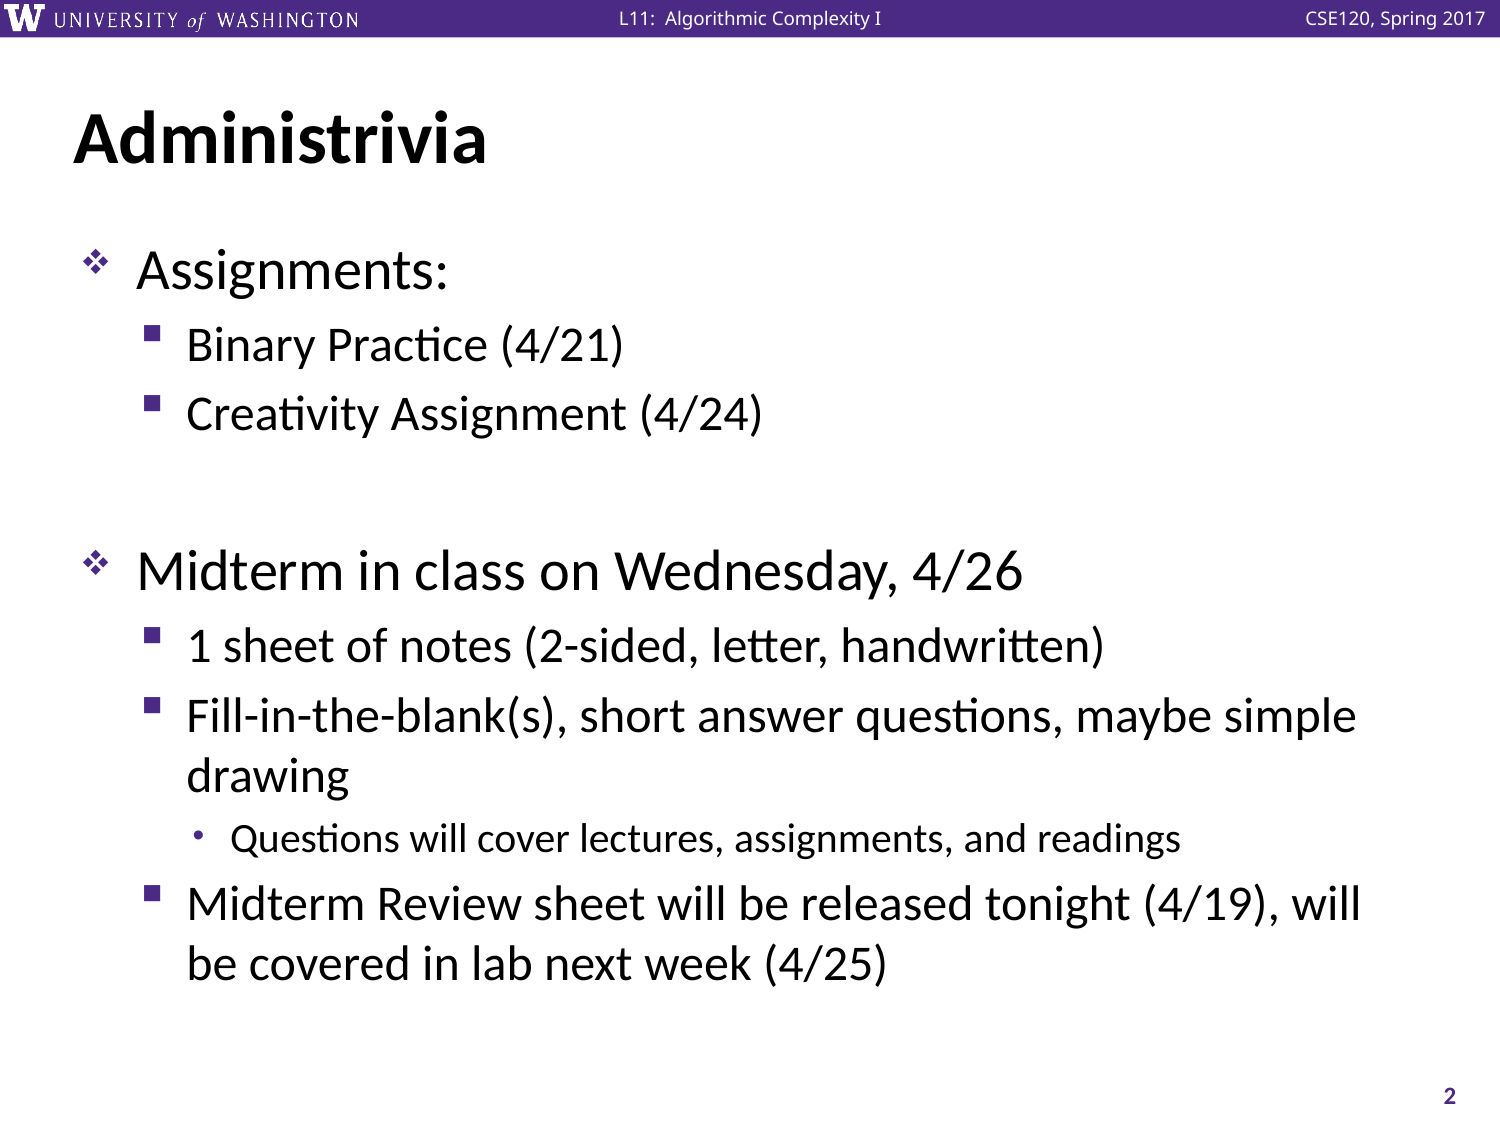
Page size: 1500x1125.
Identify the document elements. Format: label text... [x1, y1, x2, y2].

list Assignments: Binary Practice (4/21) Creativity Assignment (4/24) Midterm in class on Wednesday, 4/26 1 sheet of notes (2-sided, letter, handwritten) Fill-in-the-blank(s), short answer questions, maybe simple drawing Questions will cover lectures, assignments, and readings Midterm Review sheet will be released tonight (4/19), will be covered in lab next week (4/25) [64, 223, 1438, 1040]
title Administrivia [58, 71, 1438, 197]
picture [4, 4, 358, 32]
slide_number 2 [1400, 1065, 1500, 1125]
